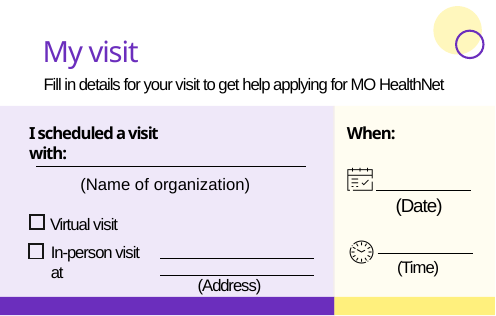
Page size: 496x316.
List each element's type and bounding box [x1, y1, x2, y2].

picture [345, 164, 375, 194]
picture [348, 239, 375, 265]
